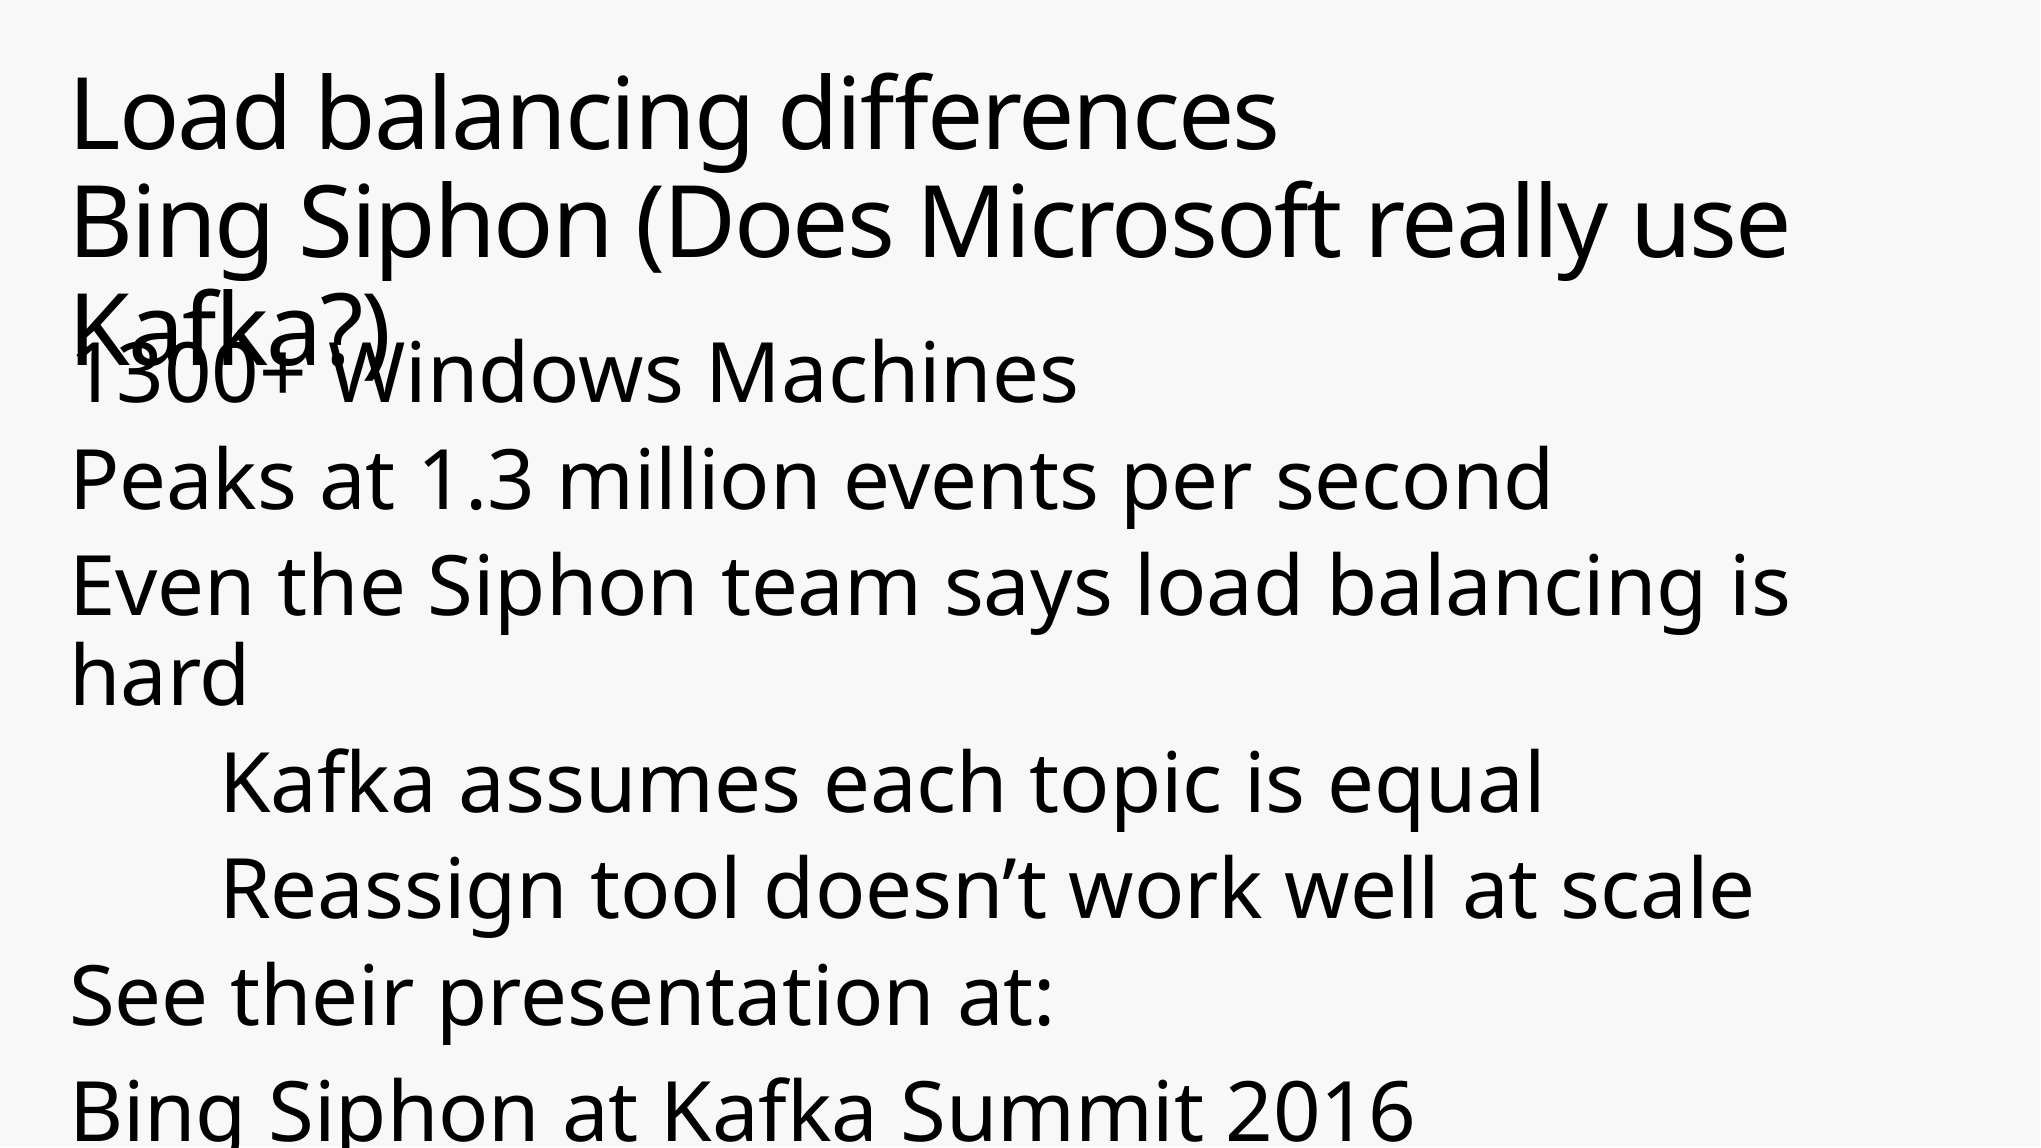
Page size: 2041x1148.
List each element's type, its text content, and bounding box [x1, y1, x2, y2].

list 1300+ Windows Machines Peaks at 1.3 million events per second Even the Siphon team says load balancing is hard Kafka assumes each topic is equal Reassign tool doesn’t work well at scale See their presentation at: Bing Siphon at Kafka Summit 2016 [45, 198, 1995, 1098]
title Load balancing differences Bing Siphon (Does Microsoft really use Kafka?) [45, 48, 1996, 199]
